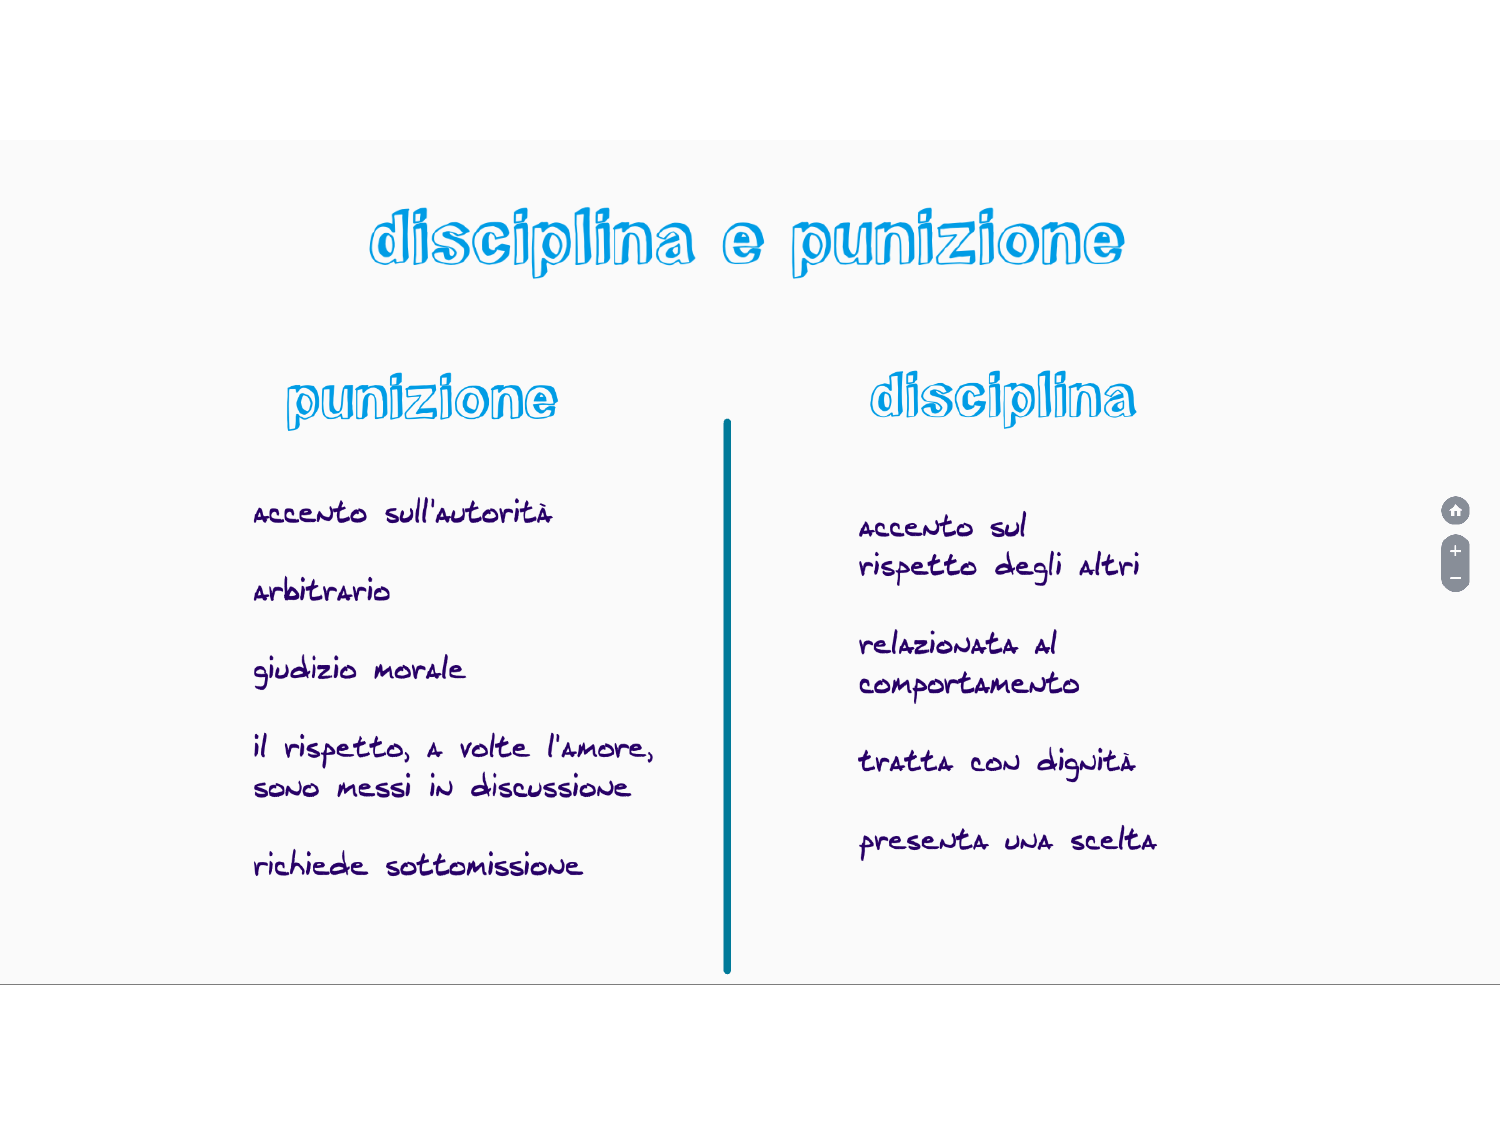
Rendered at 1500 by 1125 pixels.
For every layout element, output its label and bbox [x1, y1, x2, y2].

picture [0, 140, 1500, 985]
